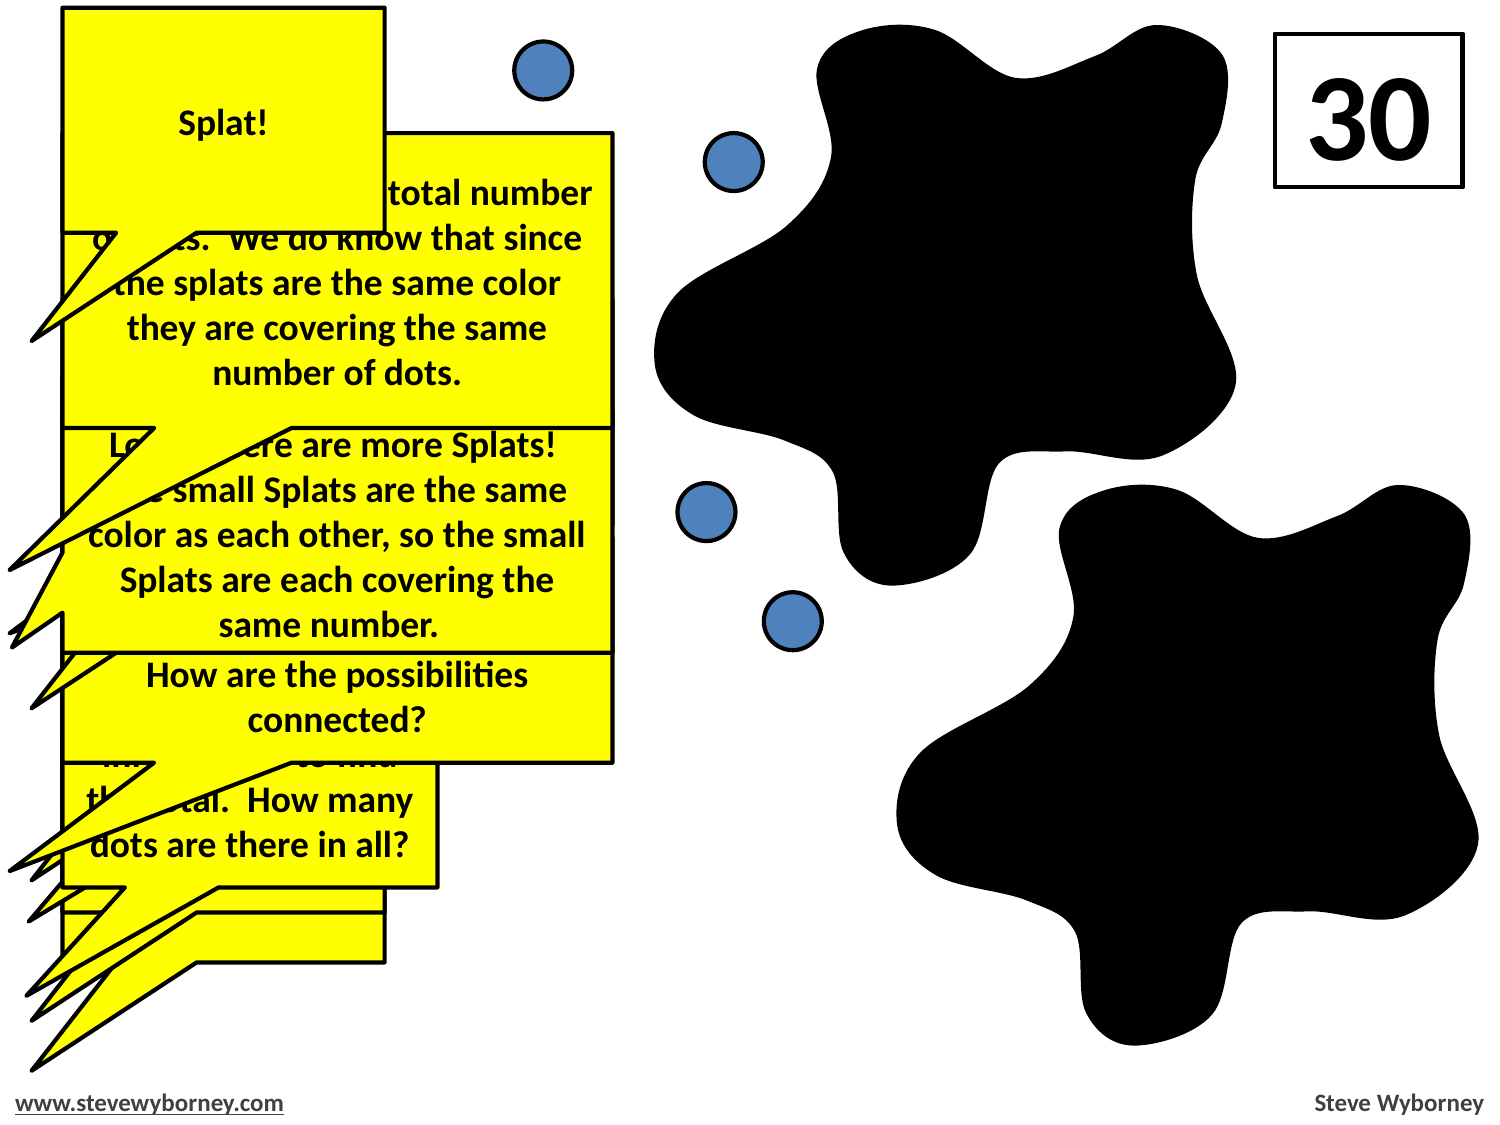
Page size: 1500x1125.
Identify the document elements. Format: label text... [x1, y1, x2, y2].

text_box 30 [1273, 32, 1465, 189]
text_box [512, 39, 575, 102]
text_box Now we have enough information to find the total. How many dots are there in all? [24, 765, 440, 998]
text_box www.stevewyborney.com [0, 1079, 305, 1125]
text_box Splat! [29, 5, 387, 343]
text_box [654, 24, 1237, 586]
text_box Look! There are more Splats! The small Splats are the same color as each other, so the small Splats are each covering the same number. [10, 430, 615, 655]
text_box [675, 480, 738, 544]
text_box [896, 484, 1479, 1046]
text_box The total is… [29, 890, 387, 1023]
text_box Let’s look under one of the Splats! [29, 655, 117, 711]
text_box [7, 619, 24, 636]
text_box What can we learn from this picture? [29, 914, 387, 1073]
text_box Steve Wyborney [1299, 1079, 1499, 1125]
text_box We don’t know the total number of dots. We do know that since the splats are the same color they are covering the same number of dots. [7, 131, 615, 572]
text_box Let’s look under the other large Splat! [29, 855, 60, 883]
text_box Let’s look under one of the small Splats to see how many dots are there. [27, 881, 85, 924]
text_box [761, 590, 824, 653]
text_box What could the total be? What are some possibilities? How are the possibilities connected? [7, 655, 615, 874]
text_box [702, 130, 765, 194]
